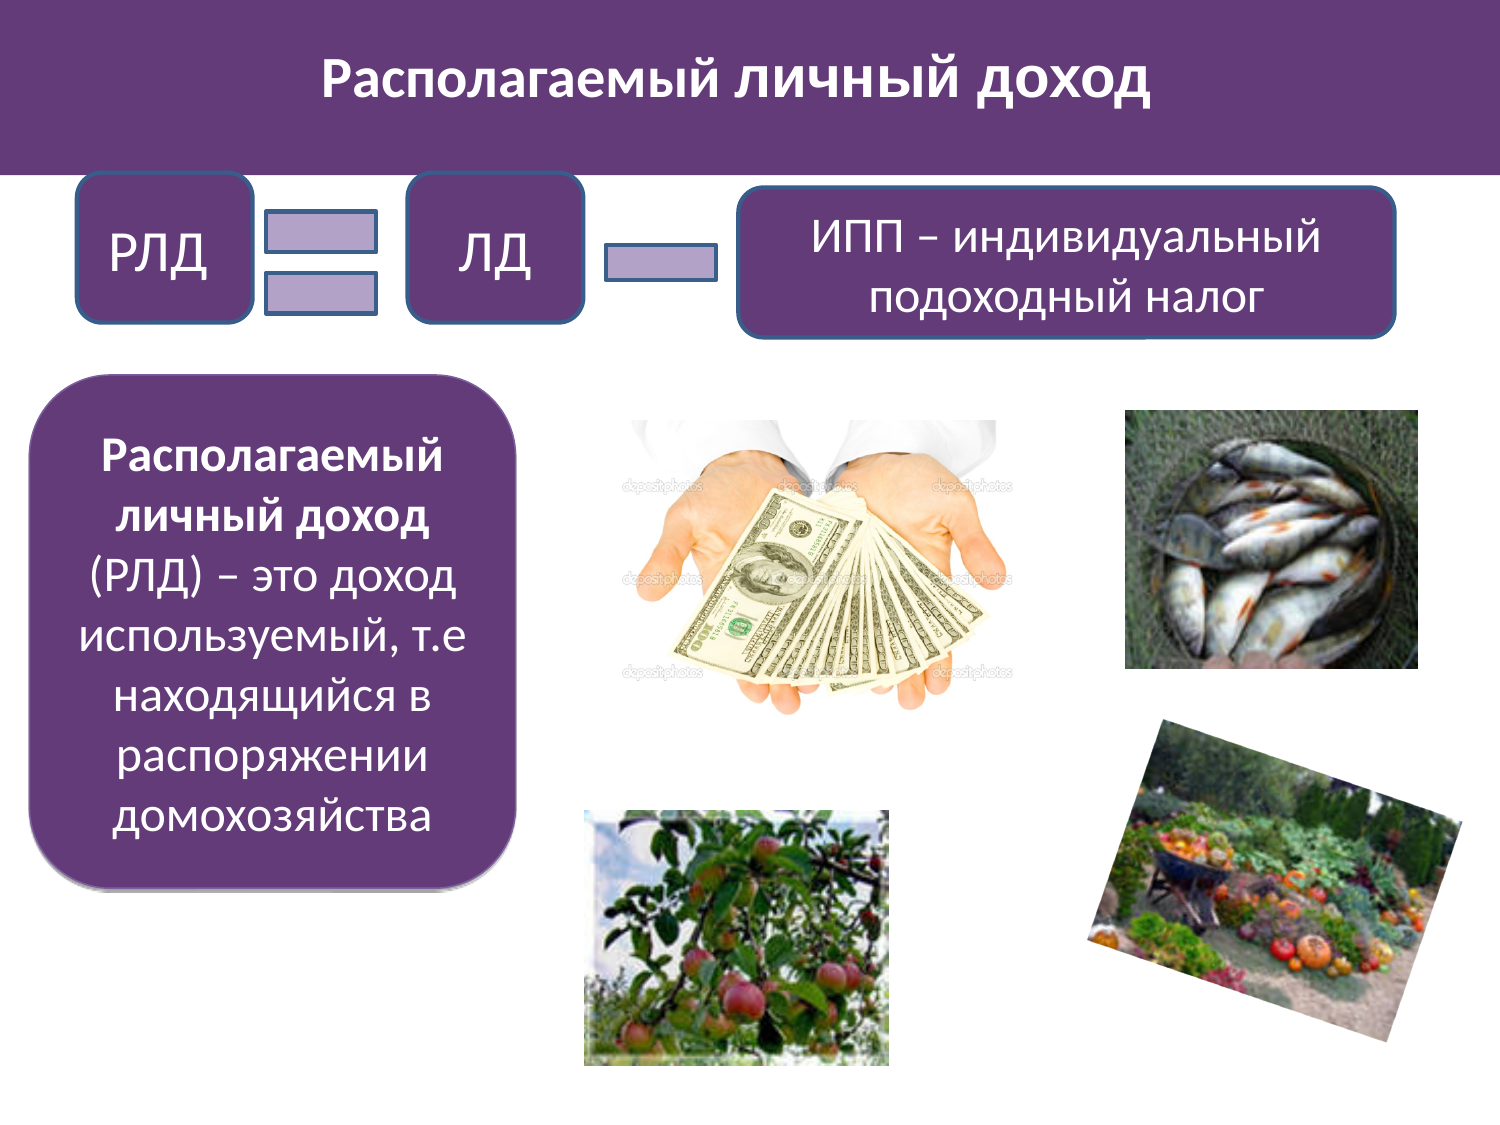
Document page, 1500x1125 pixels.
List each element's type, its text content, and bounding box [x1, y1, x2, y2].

picture [584, 810, 890, 1067]
text_box ЛД [407, 172, 584, 323]
picture [1124, 409, 1419, 669]
text_box ИПП – индивидуальный подоходный налог [738, 187, 1395, 338]
text_box [264, 271, 378, 316]
picture [596, 420, 1039, 738]
text_box [604, 243, 718, 282]
text_box РЛД [76, 172, 253, 323]
text_box Располагаемый личный доход (РЛД) – это доход используемый, т.е находящийся в распоряжении домохозяйства [29, 374, 516, 889]
picture [1088, 720, 1462, 1042]
title Располагаемый личный доход [0, 0, 1500, 176]
text_box [264, 209, 378, 254]
